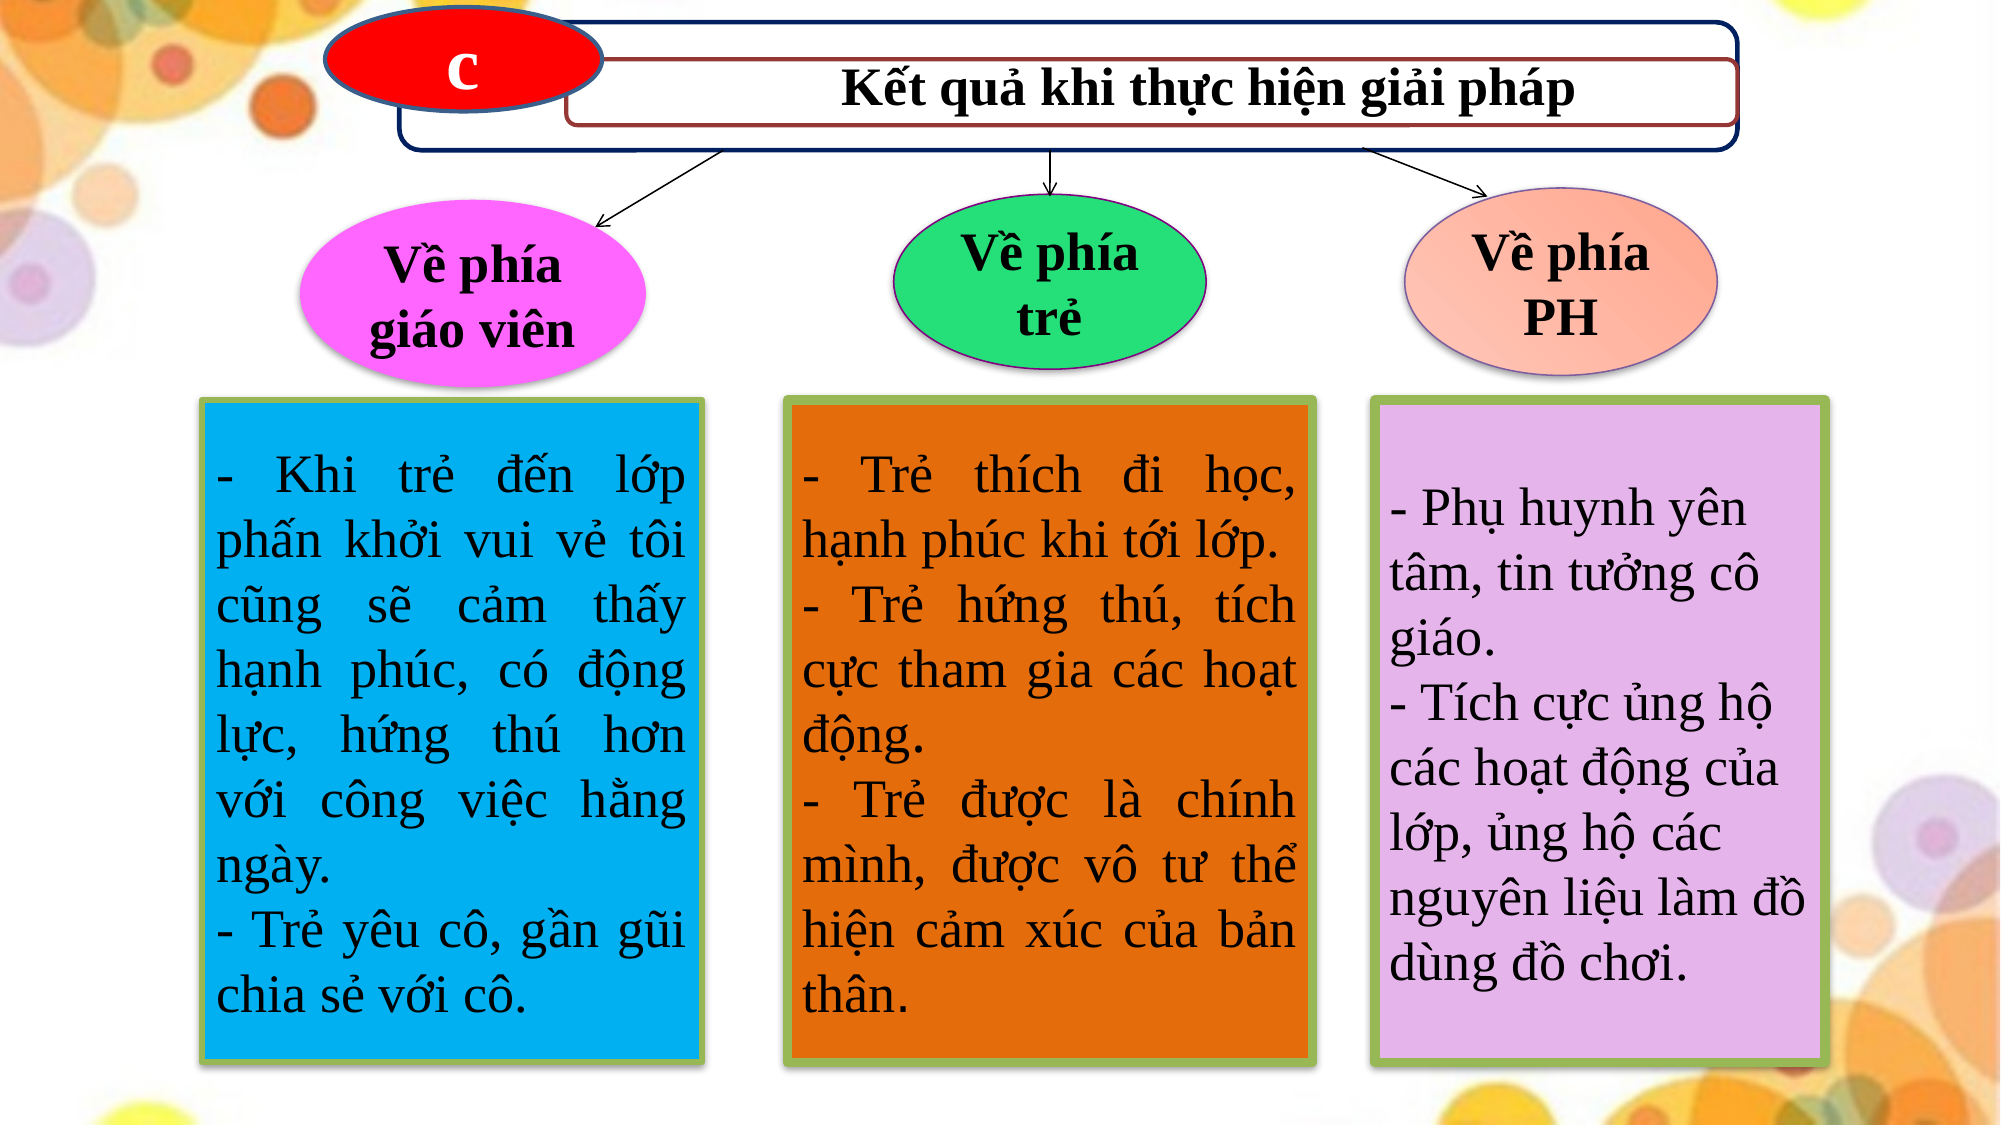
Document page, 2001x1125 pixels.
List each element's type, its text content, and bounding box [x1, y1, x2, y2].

text_box - Phụ huynh yên tâm, tin tưởng cô giáo. - Tích cực ủng hộ các hoạt động của lớp, ủng hộ các nguyên liệu làm đồ dùng đồ chơi. [1374, 399, 1826, 1063]
text_box Về phía trẻ [892, 193, 1207, 370]
text_box Về phía giáo viên [299, 198, 647, 388]
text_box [1362, 147, 1488, 197]
text_box Về phía PH [1403, 187, 1719, 377]
text_box - Khi trẻ đến lớp phấn khởi vui vẻ tôi cũng sẽ cảm thấy hạnh phúc, có động lực, hứng thú hơn với công việc hằng ngày. - Trẻ yêu cô, gần gũi chia sẻ với cô. [201, 399, 703, 1063]
picture [0, 0, 2001, 1125]
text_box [594, 150, 724, 228]
text_box - Trẻ thích đi học, hạnh phúc khi tới lớp. - Trẻ hứng thú, tích cực tham gia các hoạt động. - Trẻ được là chính mình, được vô tư thể hiện cảm xúc của bản thân. [787, 399, 1313, 1063]
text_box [324, 6, 1738, 151]
